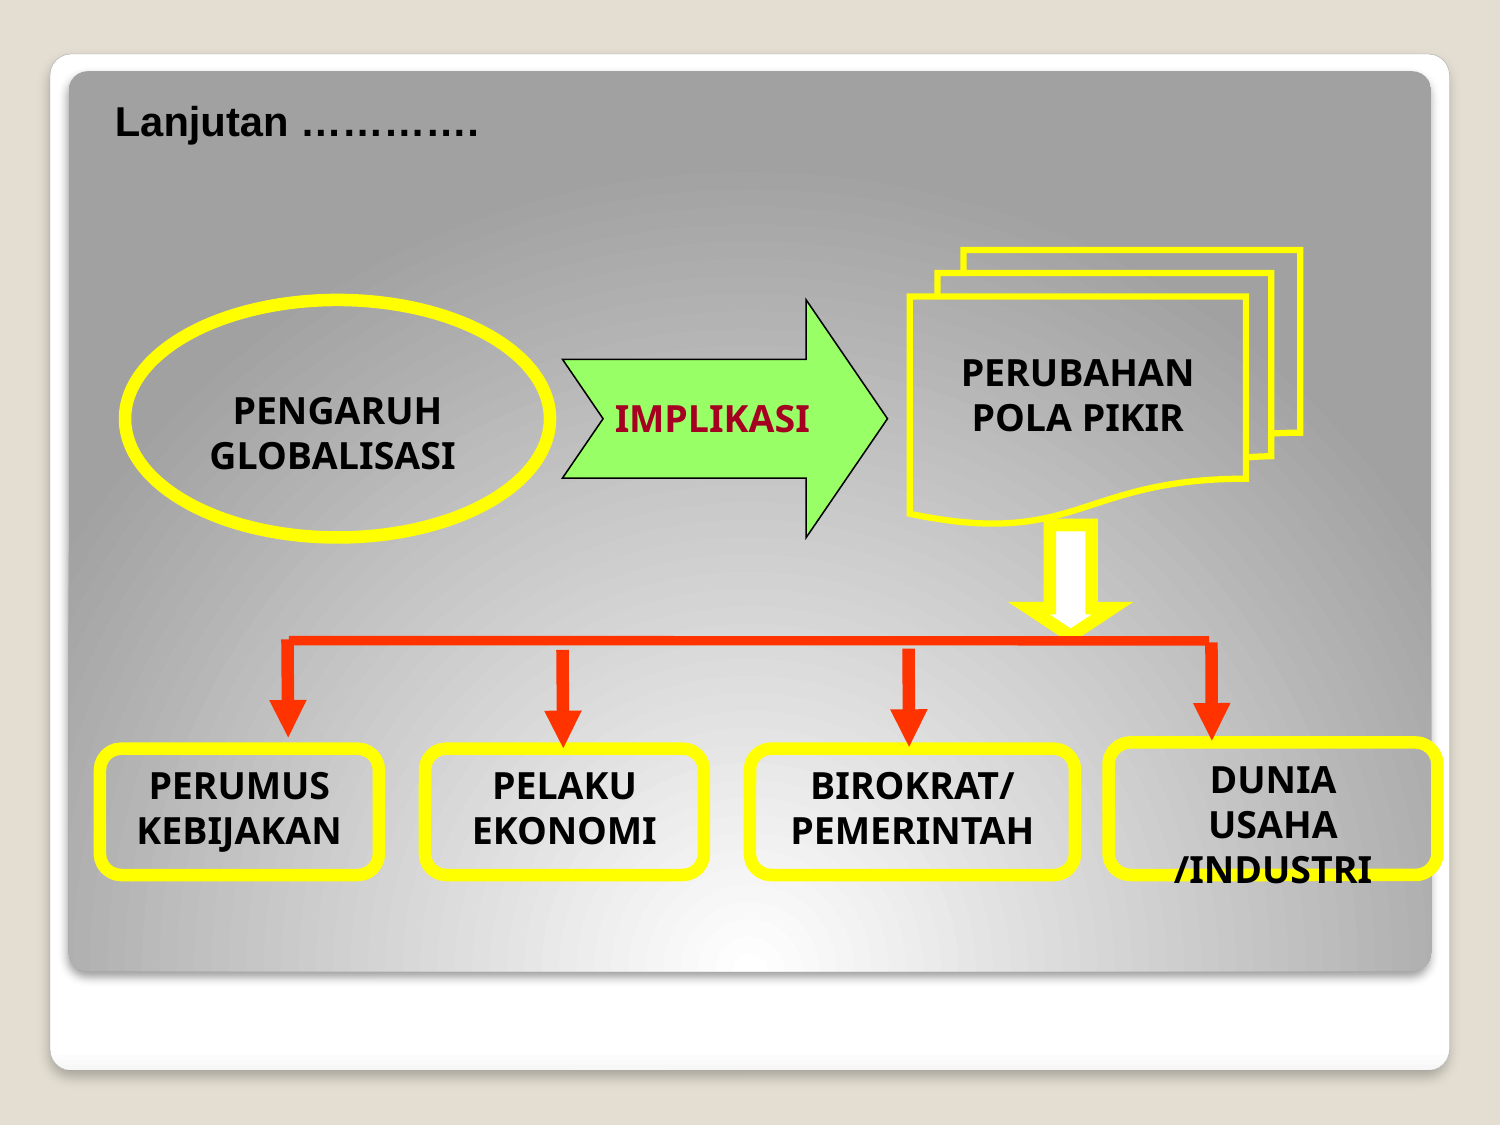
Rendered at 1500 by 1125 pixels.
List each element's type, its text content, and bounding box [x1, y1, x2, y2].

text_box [99, 249, 1438, 876]
text_box Lanjutan …………. [99, 87, 525, 153]
